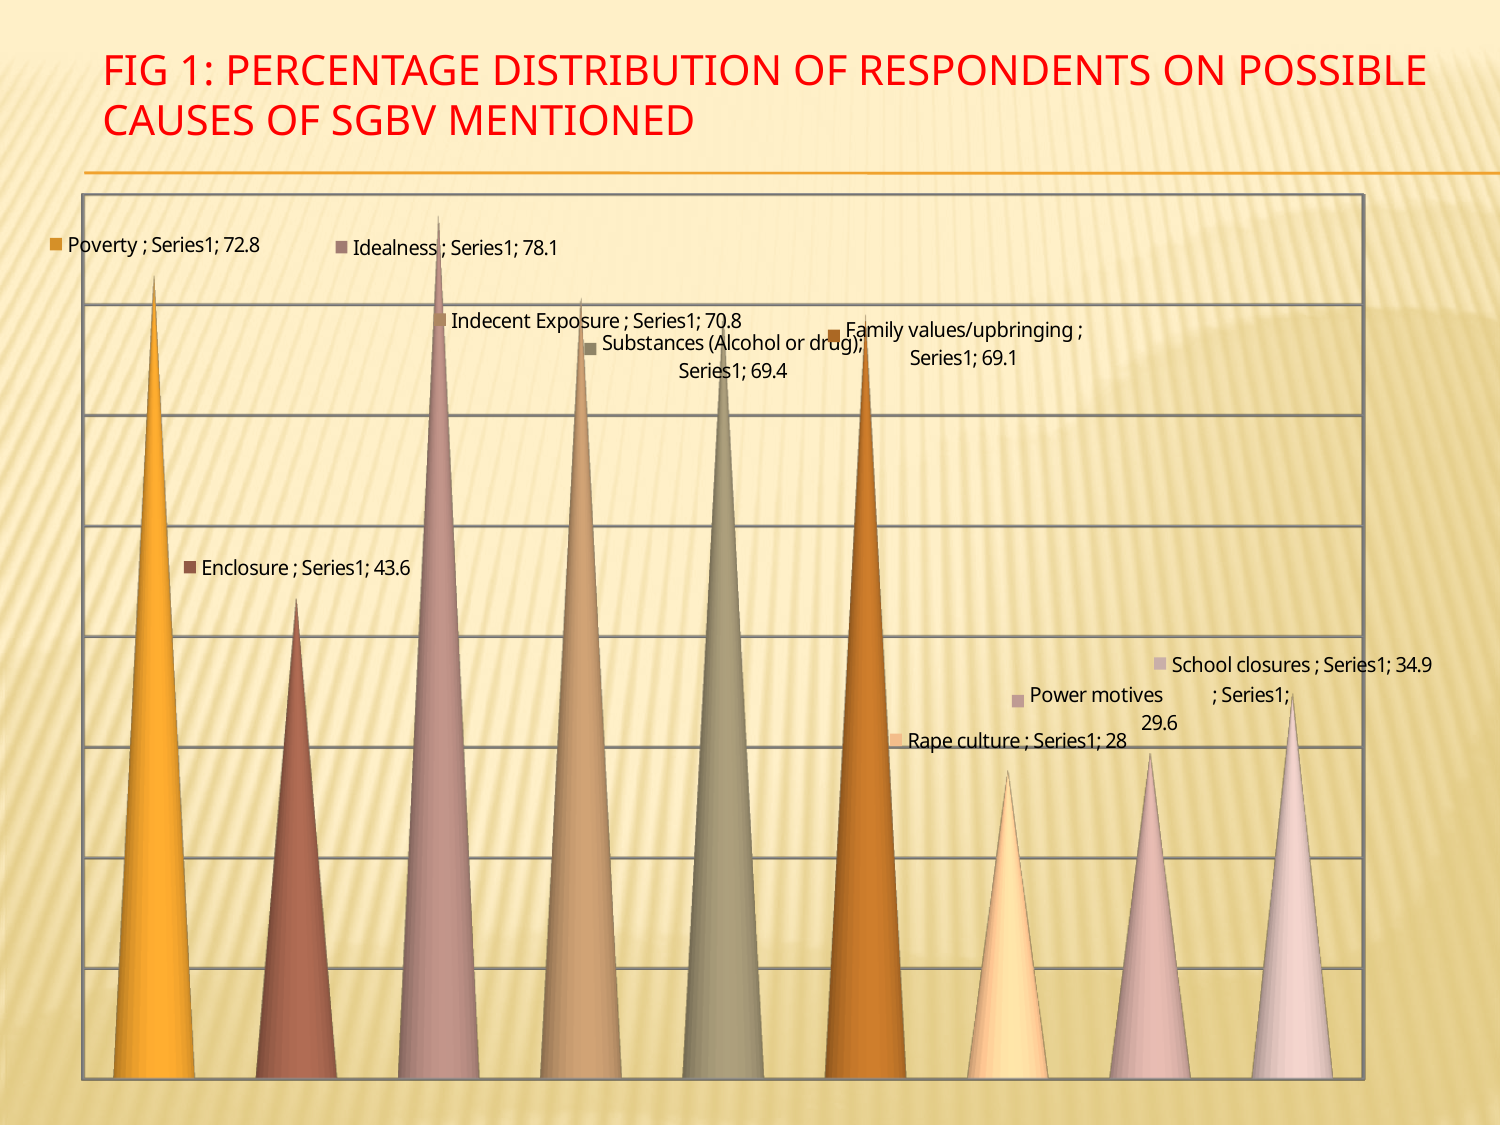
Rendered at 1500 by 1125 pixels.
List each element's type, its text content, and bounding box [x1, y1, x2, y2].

title Fig 1: Percentage Distribution of Respondents on possible causes of SGBV mentioned [87, 37, 1475, 150]
chart [49, 174, 1451, 1101]
